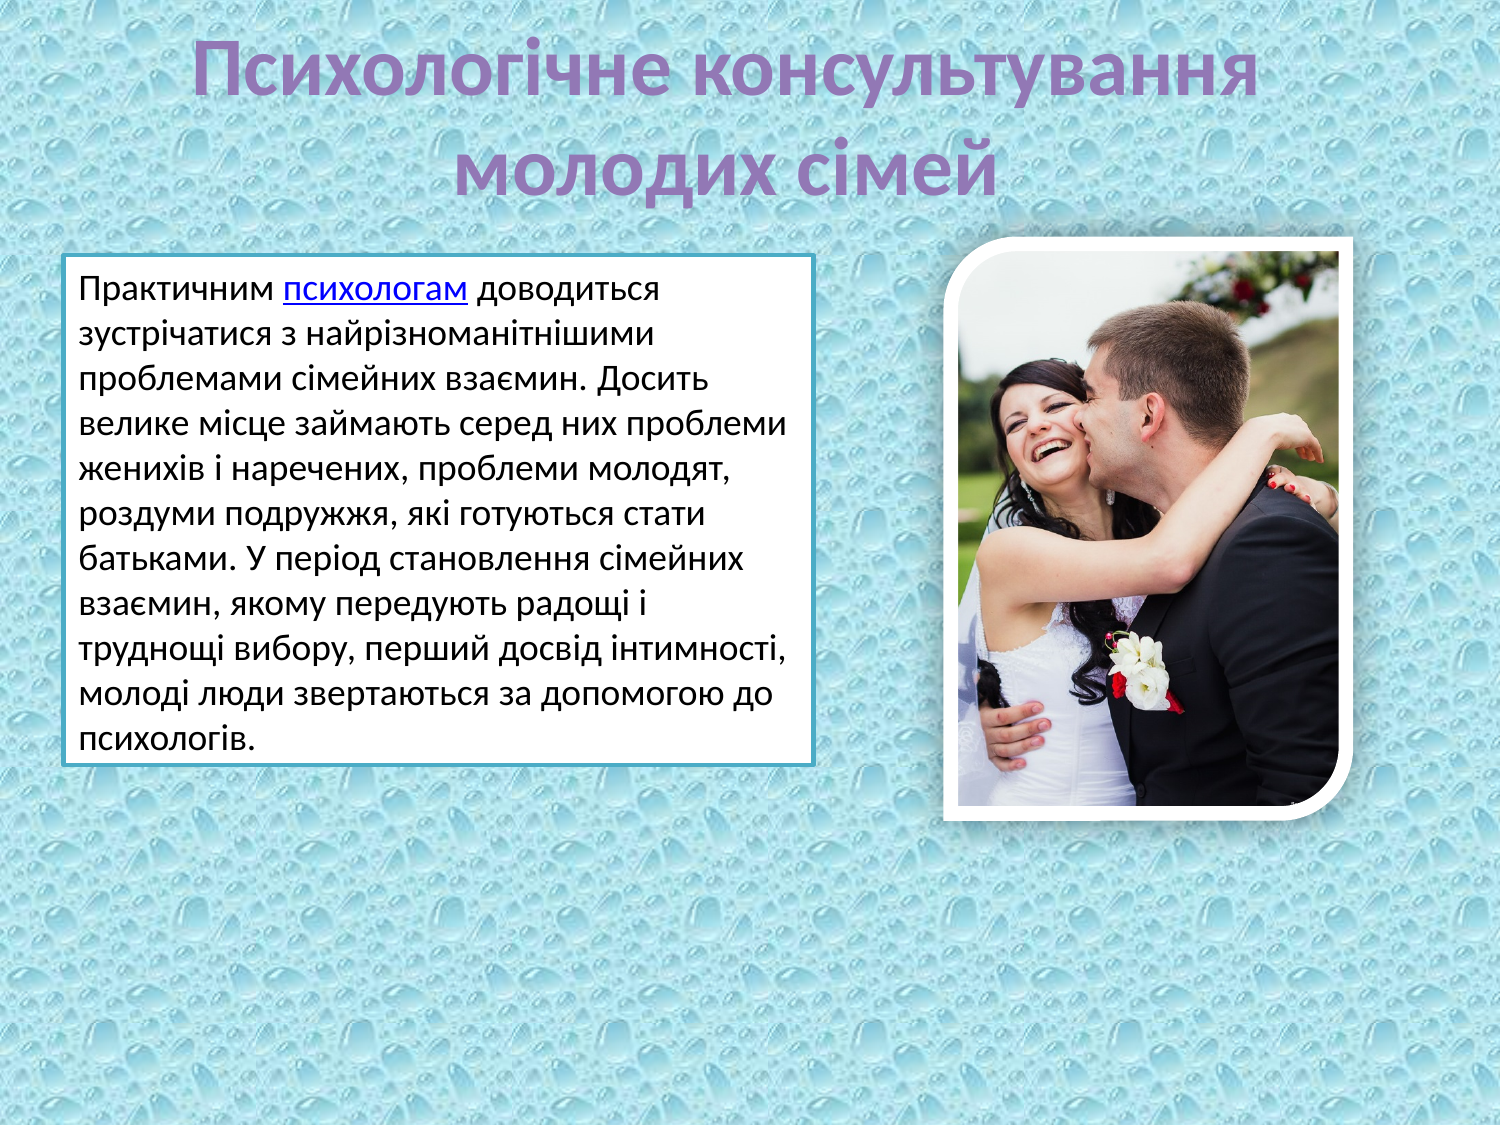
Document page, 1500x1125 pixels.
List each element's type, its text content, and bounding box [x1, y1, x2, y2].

text_box Практичним психологам доводиться зустрічатися з найрізноманітнішими проблемами сімейних взаємин. Досить велике місце займають серед них проблеми женихів і наречених, проблеми молодят, роздуми подружжя, які готуються стати батьками. У період становлення сімейних взаємин, якому передують радощі і труднощі вибору, перший досвід інтимності, молоді люди звертаються за допомогою до психологів. [61, 253, 816, 767]
text_box Психологічне консультування молодих сімей [53, 4, 1400, 220]
picture [0, 0, 1500, 1125]
